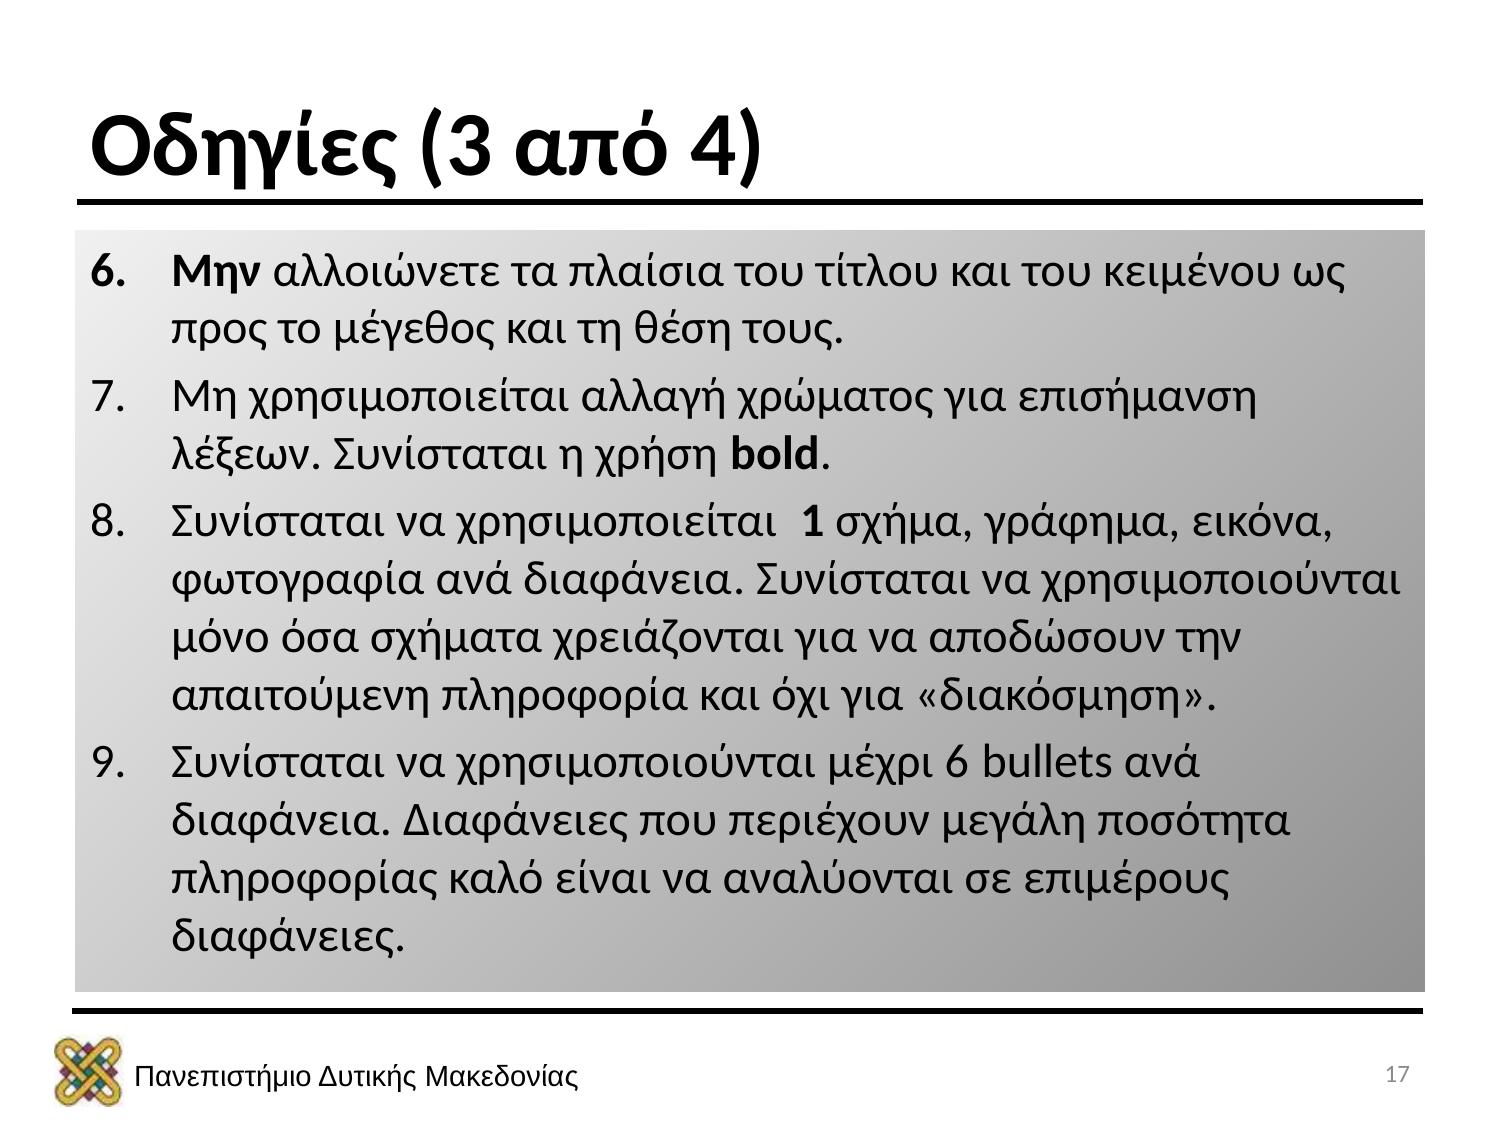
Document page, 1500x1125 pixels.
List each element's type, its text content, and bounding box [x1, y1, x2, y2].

list Μην αλλοιώνετε τα πλαίσια του τίτλου και του κειμένου ως προς το μέγεθος και τη θέση τους. Μη χρησιμοποιείται αλλαγή χρώματος για επισήμανση λέξεων. Συνίσταται η χρήση bold. Συνίσταται να χρησιμοποιείται 1 σχήμα, γράφημα, εικόνα, φωτογραφία ανά διαφάνεια. Συνίσταται να χρησιμοποιούνται μόνο όσα σχήματα χρειάζονται για να αποδώσουν την απαιτούμενη πληροφορία και όχι για «διακόσμηση». Συνίσταται να χρησιμοποιούνται μέχρι 6 bullets ανά διαφάνεια. Διαφάνειες που περιέχουν μεγάλη ποσότητα πληροφορίας καλό είναι να αναλύονται σε επιμέρους διαφάνειες. [75, 230, 1425, 992]
title Οδηγίες (3 από 4) [75, 45, 1425, 230]
slide_number 17 [1074, 1042, 1425, 1103]
picture [54, 1034, 124, 1107]
